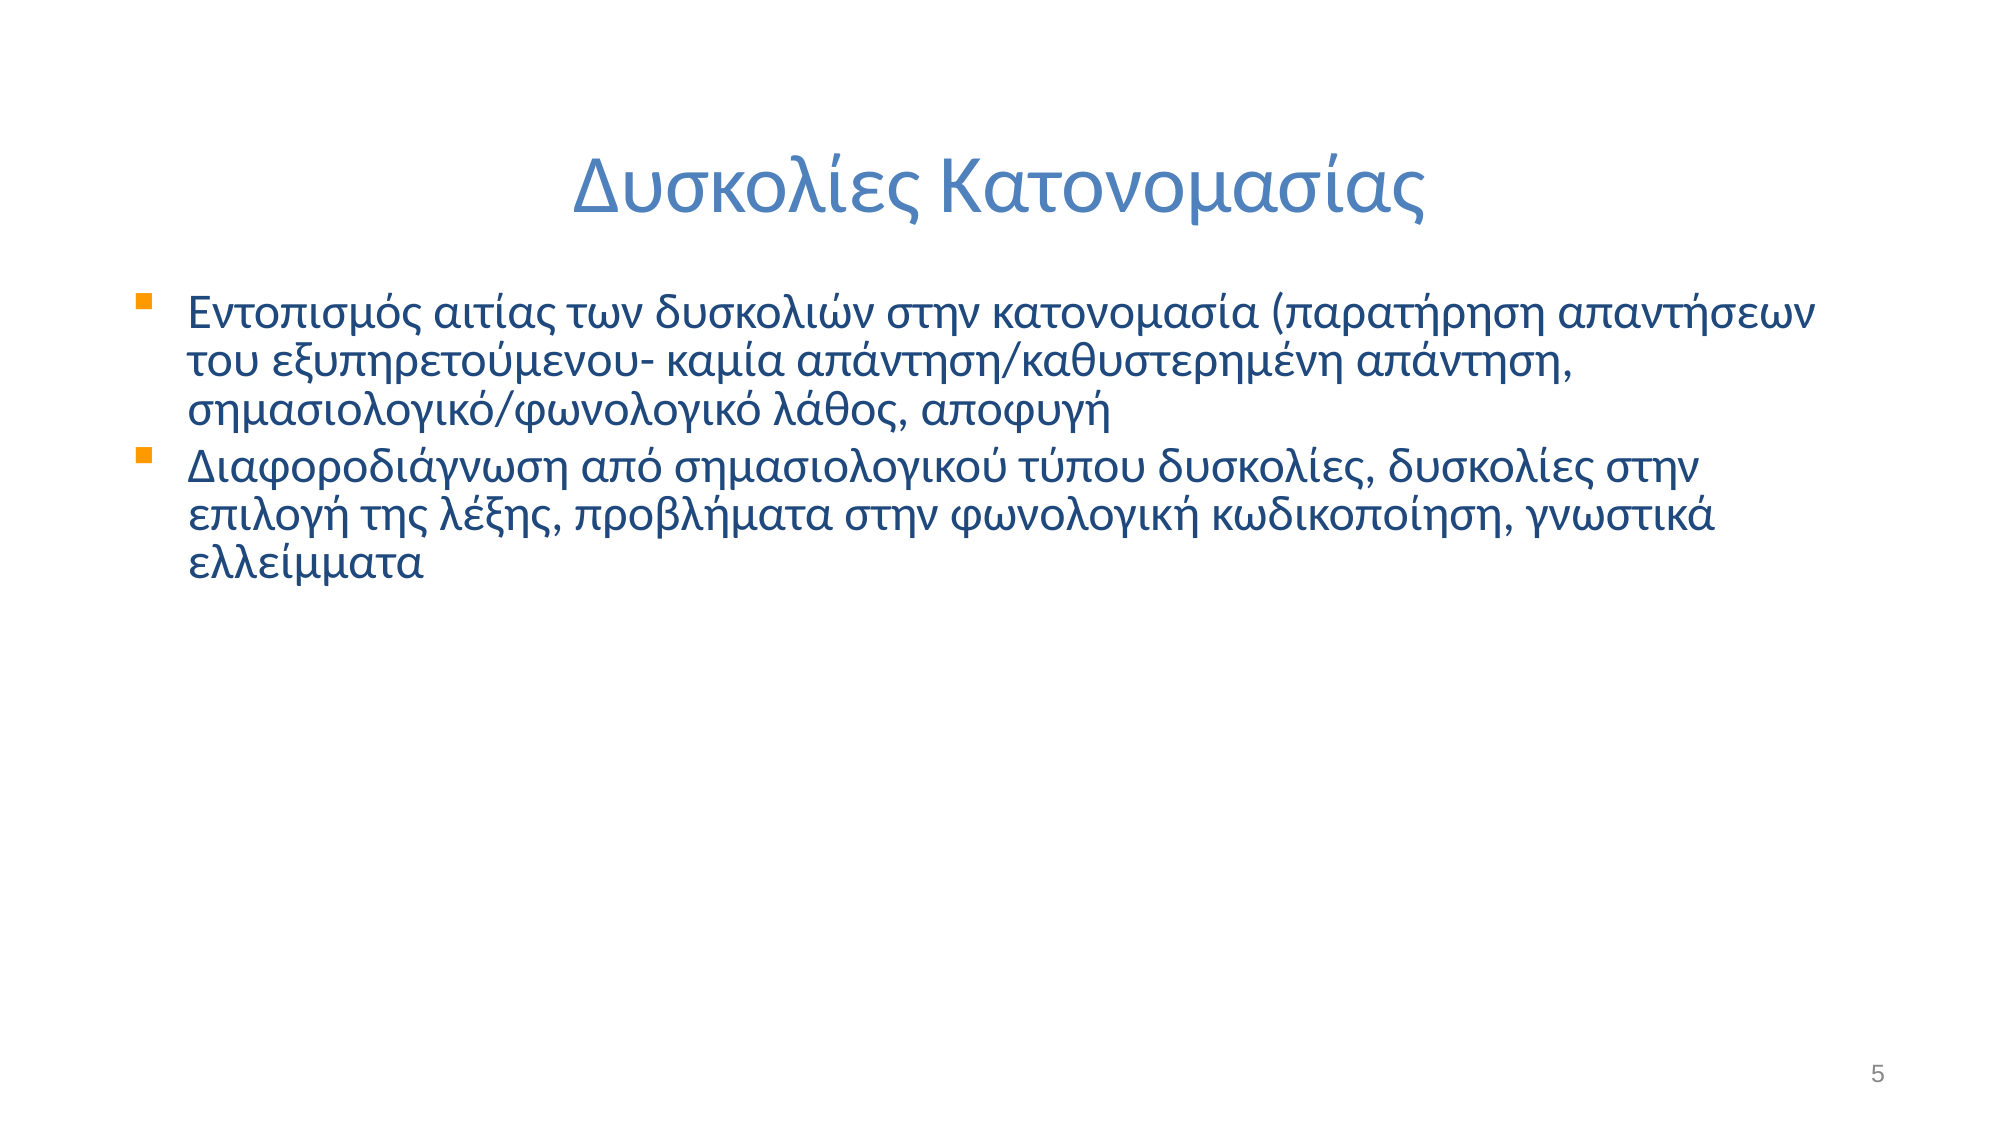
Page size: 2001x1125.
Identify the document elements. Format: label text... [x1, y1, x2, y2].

title Δυσκολίες Κατονομασίας [99, 45, 1900, 233]
list Εντοπισμός αιτίας των δυσκολιών στην κατονομασία (παρατήρηση απαντήσεων του εξυπηρετούμενου- καμία απάντηση/καθυστερημένη απάντηση, σημασιολογικό/φωνολογικό λάθος, αποφυγή Διαφοροδιάγνωση από σημασιολογικού τύπου δυσκολίες, δυσκολίες στην επιλογή της λέξης, προβλήματα στην φωνολογική κωδικοποίηση, γνωστικά ελλείμματα [116, 283, 1839, 1058]
slide_number 5 [1433, 1042, 1900, 1103]
